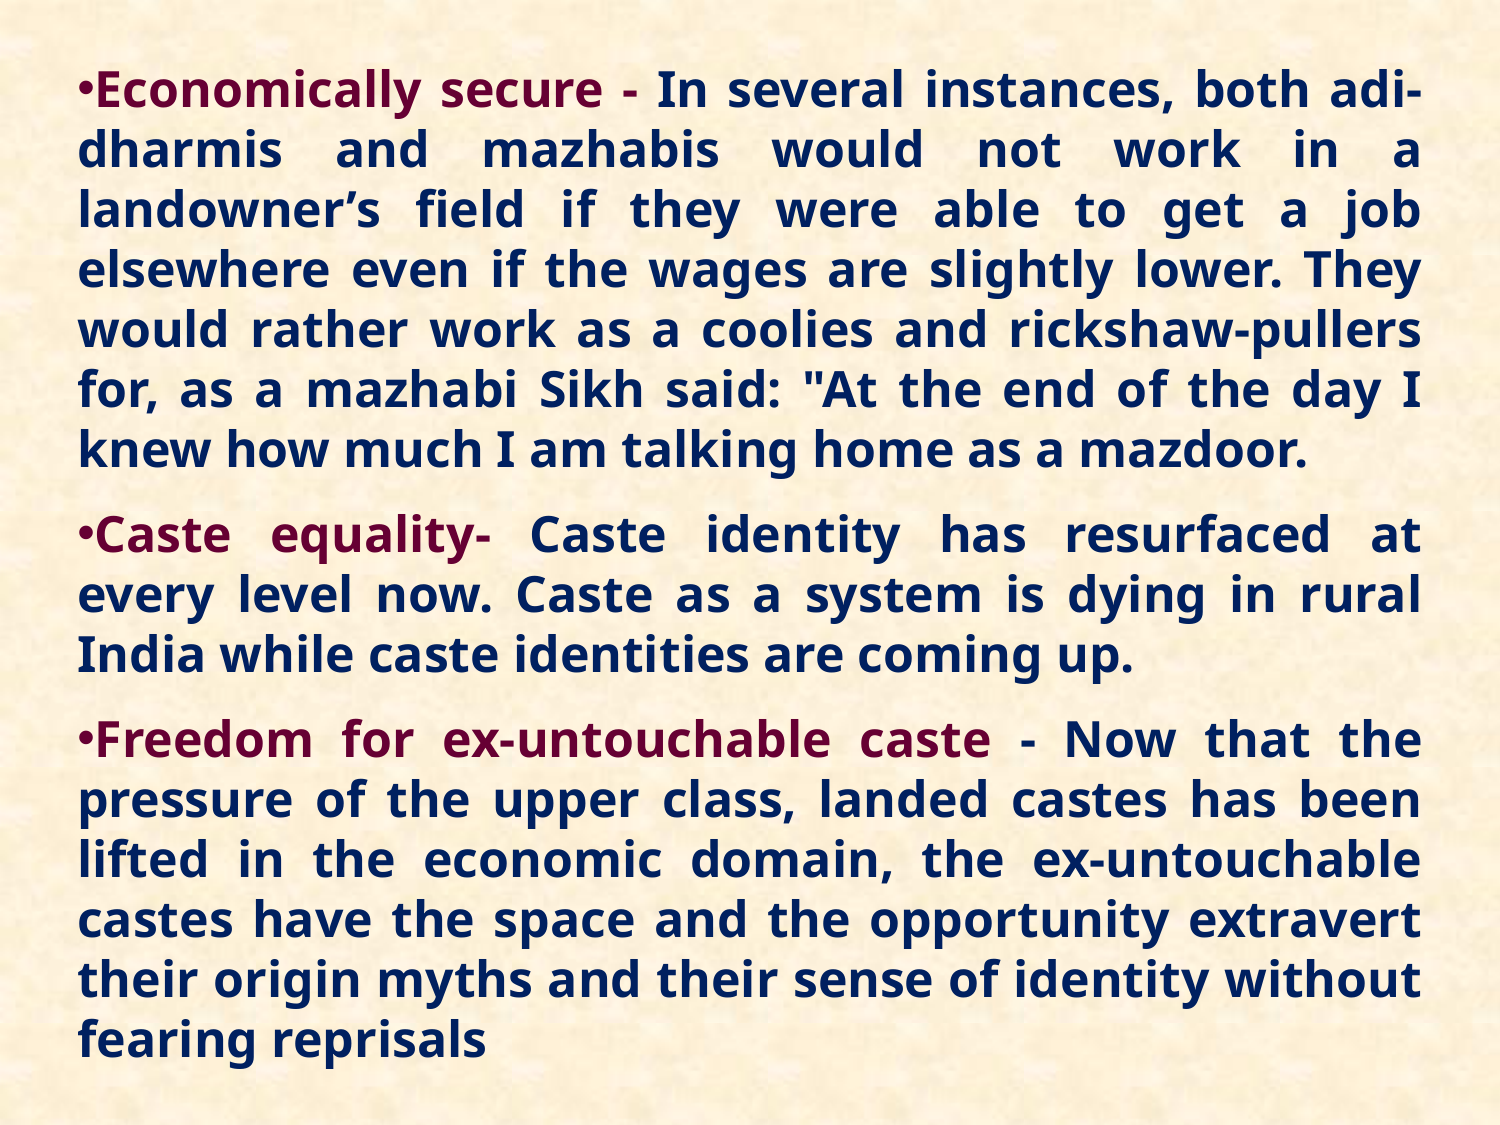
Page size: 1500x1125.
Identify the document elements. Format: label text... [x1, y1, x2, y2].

picture [0, 0, 1500, 1125]
text_box Economically secure - In several instances, both adi-dharmis and mazhabis would not work in a landowner’s field if they were able to get a job elsewhere even if the wages are slightly lower. They would rather work as a coolies and rickshaw-pullers for, as a mazhabi Sikh said: "At the end of the day I knew how much I am talking home as a mazdoor. Caste equality- Caste identity has resurfaced at every level now. Caste as a system is dying in rural India while caste identities are coming up. Freedom for ex-untouchable caste - Now that the pressure of the upper class, landed castes has been lifted in the economic domain, the ex-untouchable castes have the space and the opportunity extravert their origin myths and their sense of identity without fearing reprisals [62, 49, 1438, 1075]
